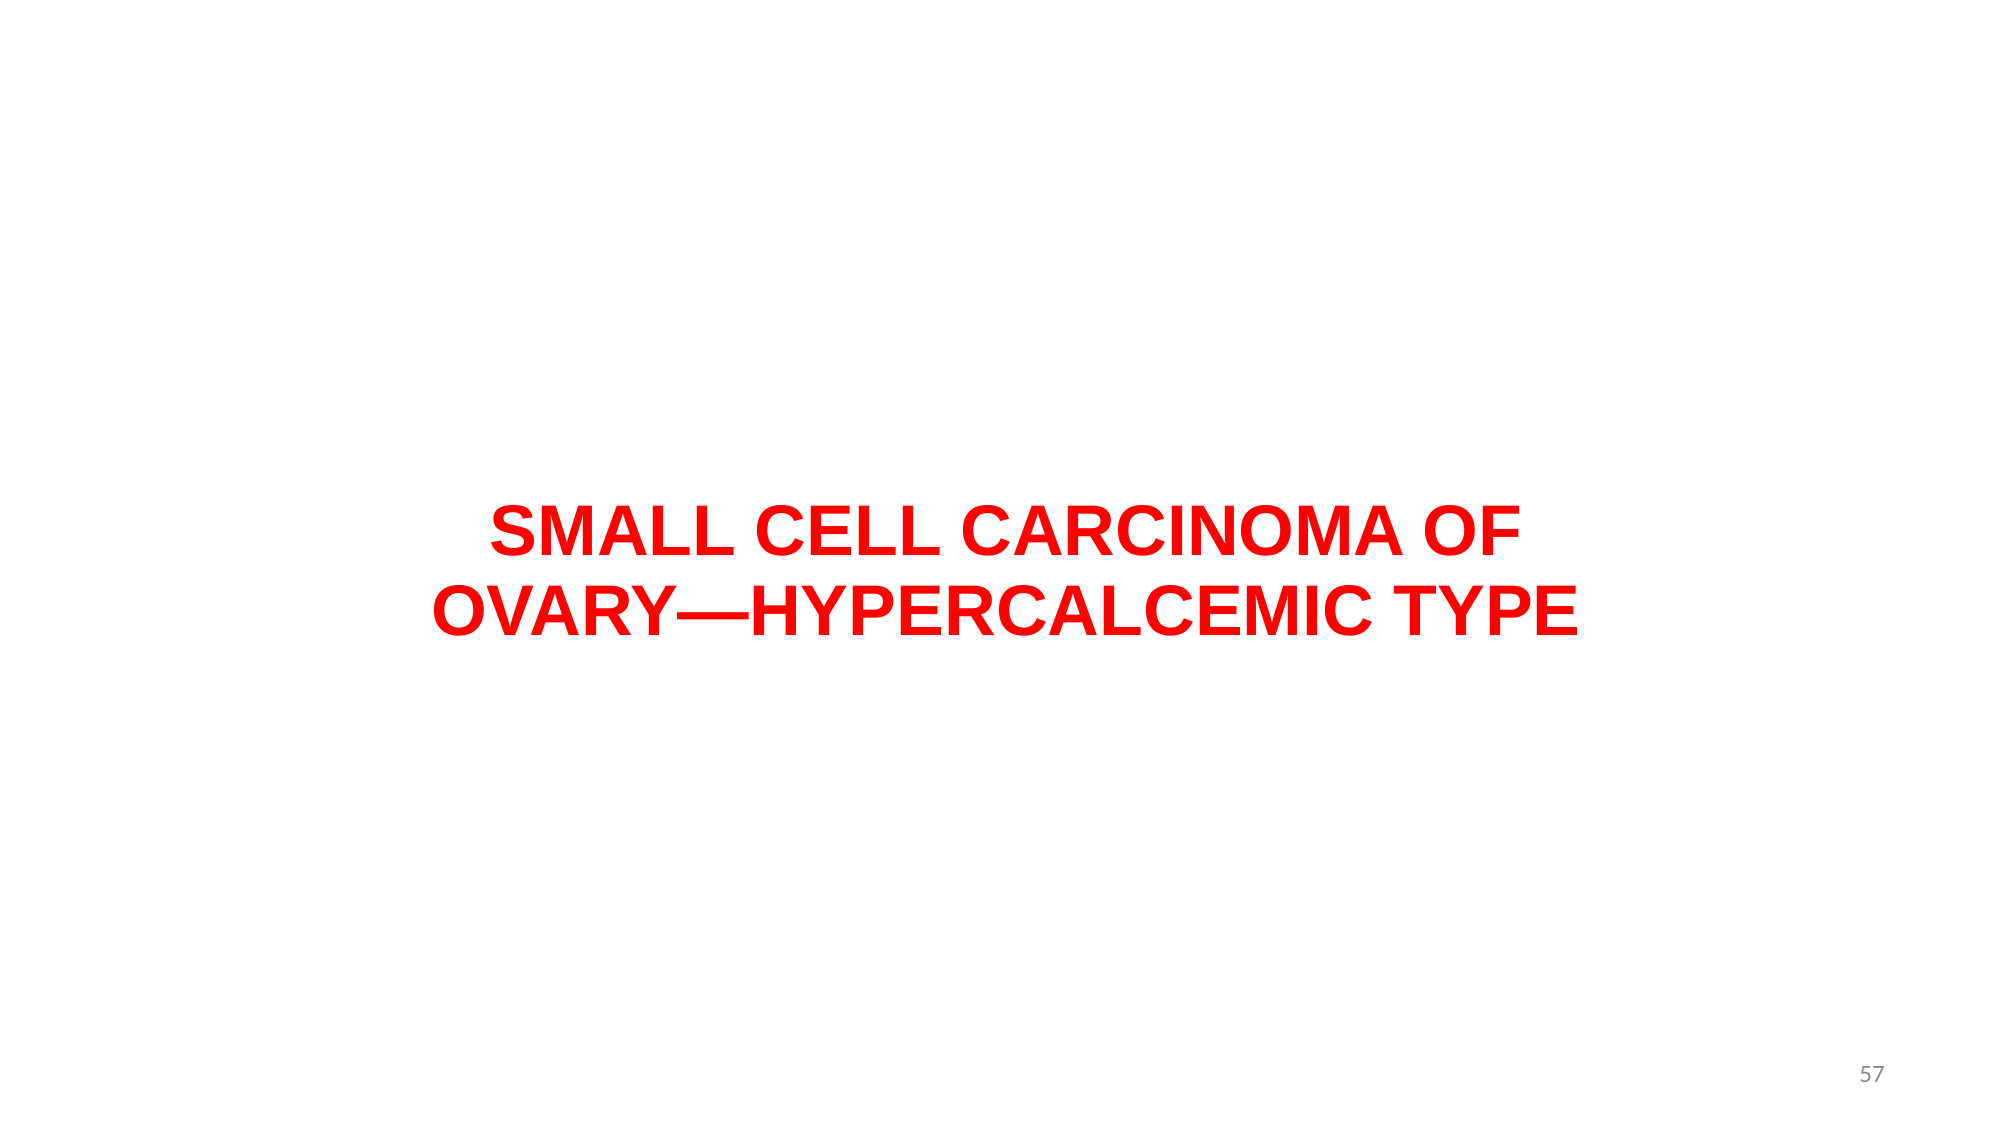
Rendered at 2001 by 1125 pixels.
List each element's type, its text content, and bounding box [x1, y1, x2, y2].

slide_number 57 [1433, 1042, 1900, 1103]
title SMALL CELL CARCINOMA OF OVARY—HYPERCALCEMIC TYPE [368, 483, 1644, 707]
